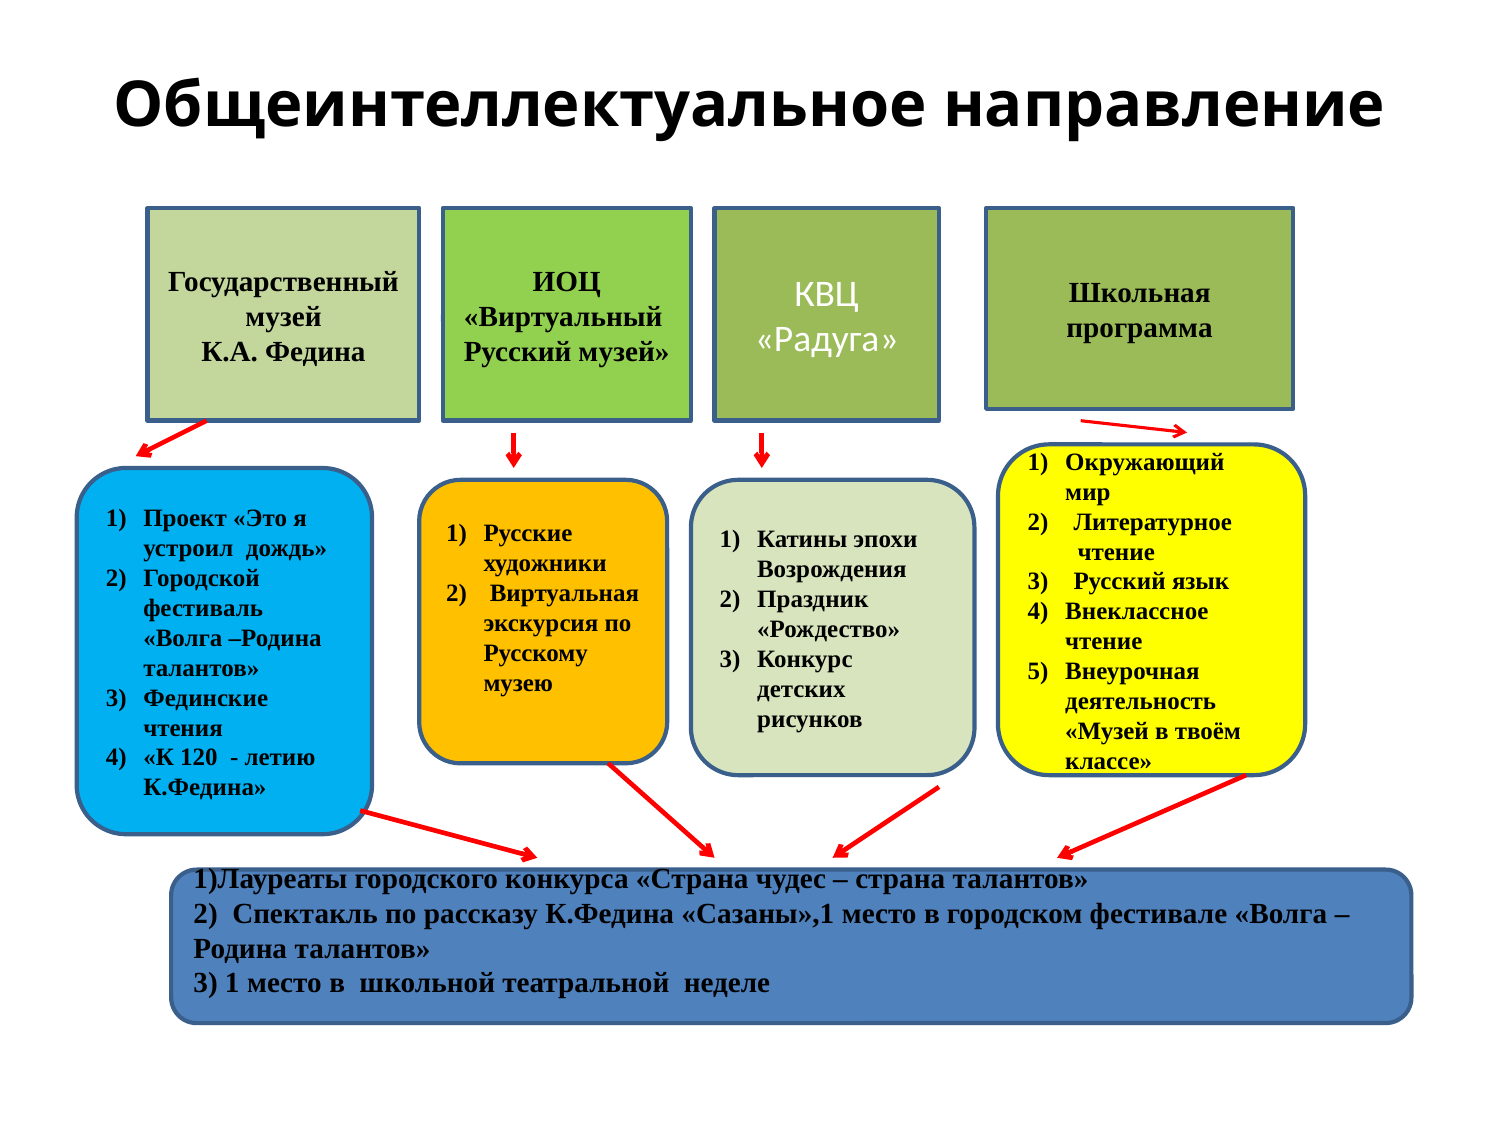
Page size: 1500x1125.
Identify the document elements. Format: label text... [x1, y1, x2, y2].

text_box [1056, 774, 1247, 858]
text_box ИОЦ «Виртуальный Русский музей» [441, 206, 693, 423]
text_box Проект «Это я устроил дождь» Городской фестиваль «Волга –Родина талантов» Фединские чтения «К 120 - летию К.Федина» [74, 465, 375, 837]
text_box 1)Лауреаты городского конкурса «Страна чудес – страна талантов» 2) Спектакль по рассказу К.Федина «Сазаны»,1 место в городском фестивале «Волга –Родина талантов» 3) 1 место в школьной театральной неделе [169, 867, 1414, 1026]
title Общеинтеллектуальное направление [75, 45, 1425, 233]
text_box Государственный музей К.А. Федина [145, 206, 421, 423]
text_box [135, 420, 207, 457]
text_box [607, 762, 715, 858]
text_box Школьная программа [984, 206, 1295, 411]
text_box Окружающий мир 2) Литературное чтение 3) Русский язык Внеклассное чтение Внеурочная деятельность «Музей в твоём классе» [995, 442, 1308, 778]
list [75, 262, 1425, 1005]
text_box Катины эпохи Возрождения Праздник «Рождество» Конкурс детских рисунков [688, 477, 977, 778]
text_box Русские художники Виртуальная экскурсия по Русскому музею [417, 477, 670, 766]
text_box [359, 810, 538, 858]
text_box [1080, 420, 1188, 433]
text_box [832, 786, 940, 858]
text_box КВЦ «Радуга» [712, 206, 941, 423]
